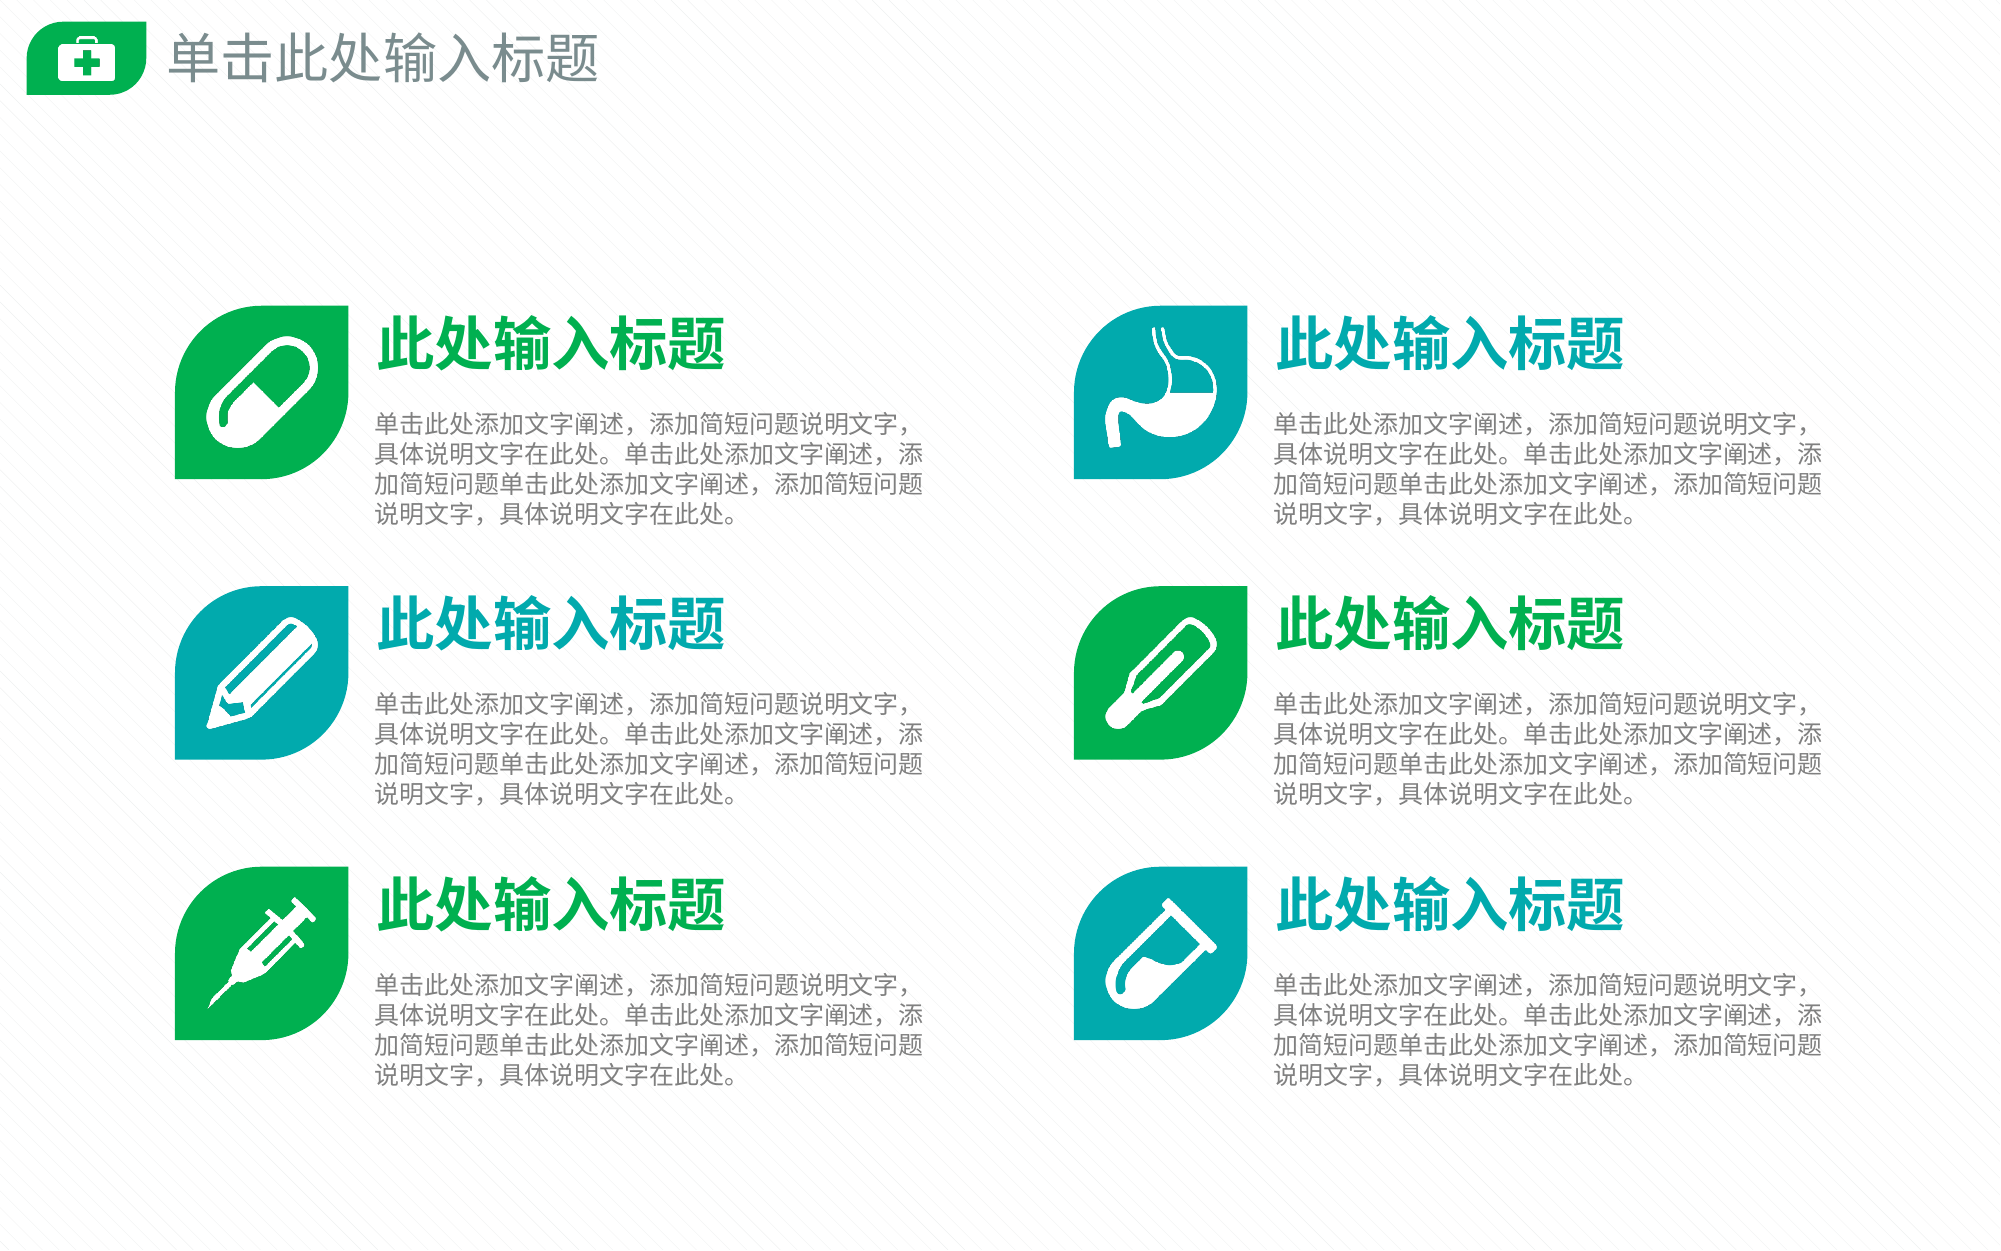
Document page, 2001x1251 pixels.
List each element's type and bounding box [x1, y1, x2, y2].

text_box [174, 860, 949, 1099]
text_box [1073, 299, 1848, 538]
text_box [174, 299, 949, 538]
text_box [1073, 860, 1848, 1099]
text_box [174, 579, 949, 818]
text_box [1073, 579, 1848, 818]
